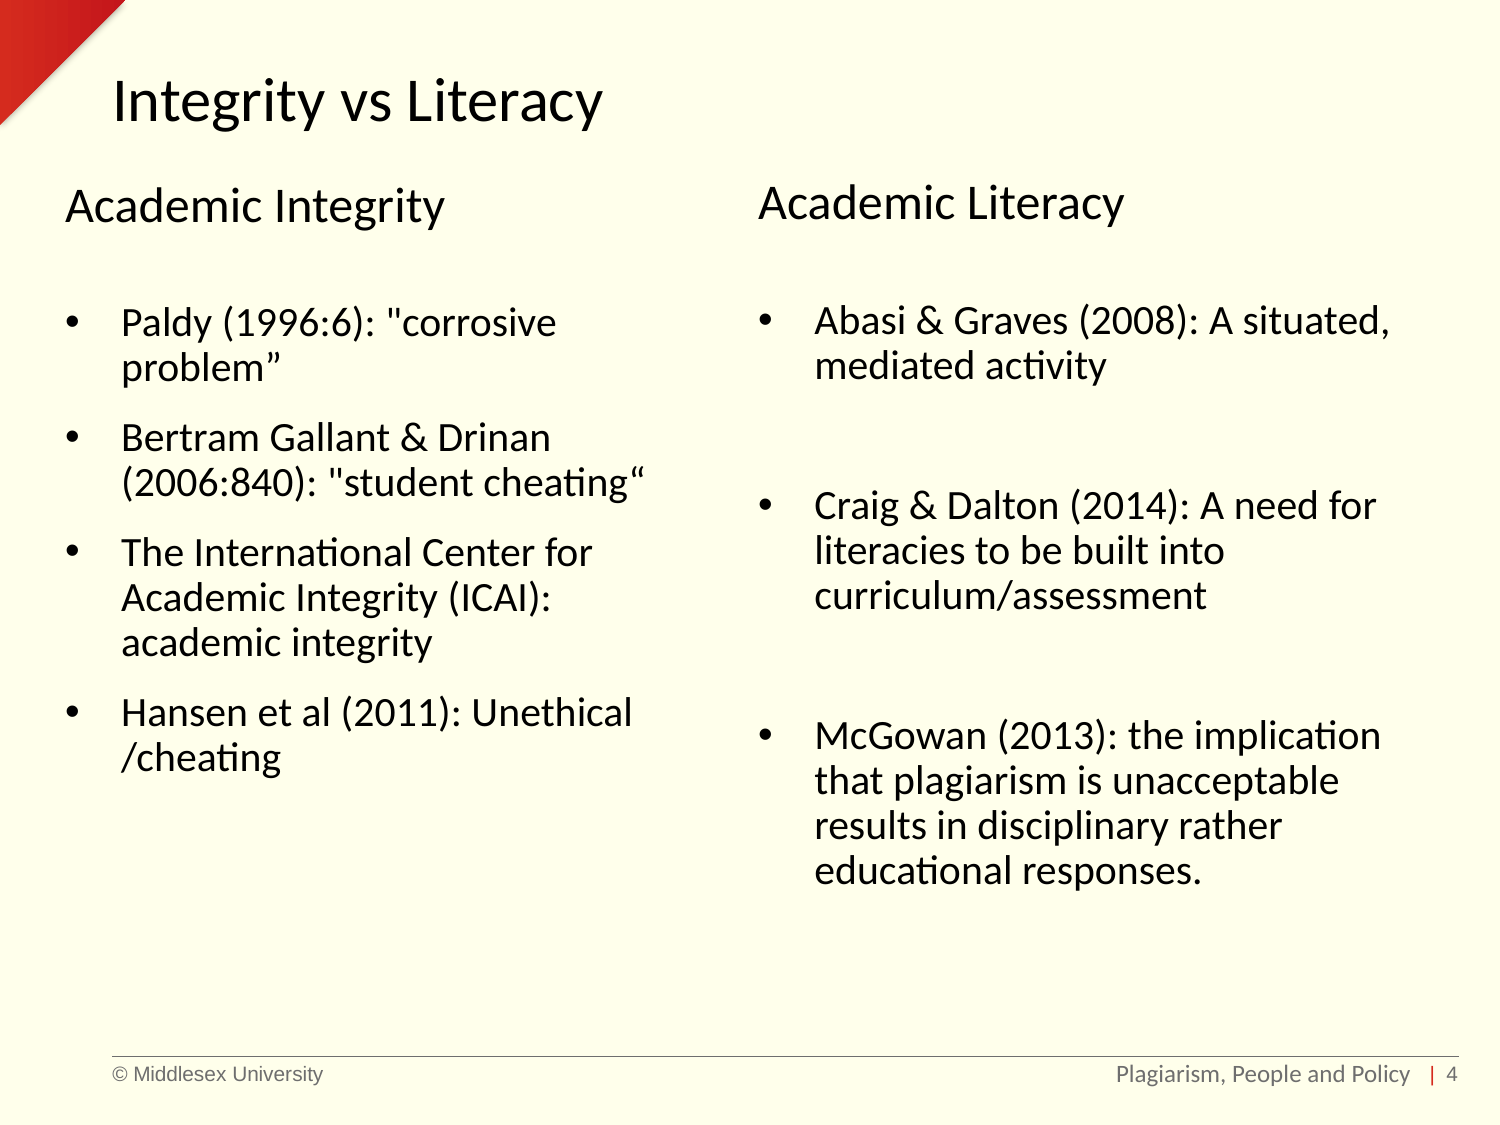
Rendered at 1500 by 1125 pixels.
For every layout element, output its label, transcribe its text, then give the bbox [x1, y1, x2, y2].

title Integrity vs Literacy [111, 54, 1460, 136]
footer Plagiarism, People and Policy [730, 1057, 1405, 1088]
slide_number | 4 [1405, 1057, 1459, 1088]
list Academic Integrity Paldy (1996:6): "corrosive problem” Bertram Gallant & Drinan (2006:840): "student cheating“ The International Center for Academic Integrity (ICAI): academic integrity Hansen et al (2011): Unethical /cheating [64, 178, 694, 1021]
list Academic Literacy Abasi & Graves (2008): A situated, mediated activity Craig & Dalton (2014): A need for literacies to be built into curriculum/assessment McGowan (2013): the implication that plagiarism is unacceptable results in disciplinary rather educational responses. [757, 176, 1459, 1016]
